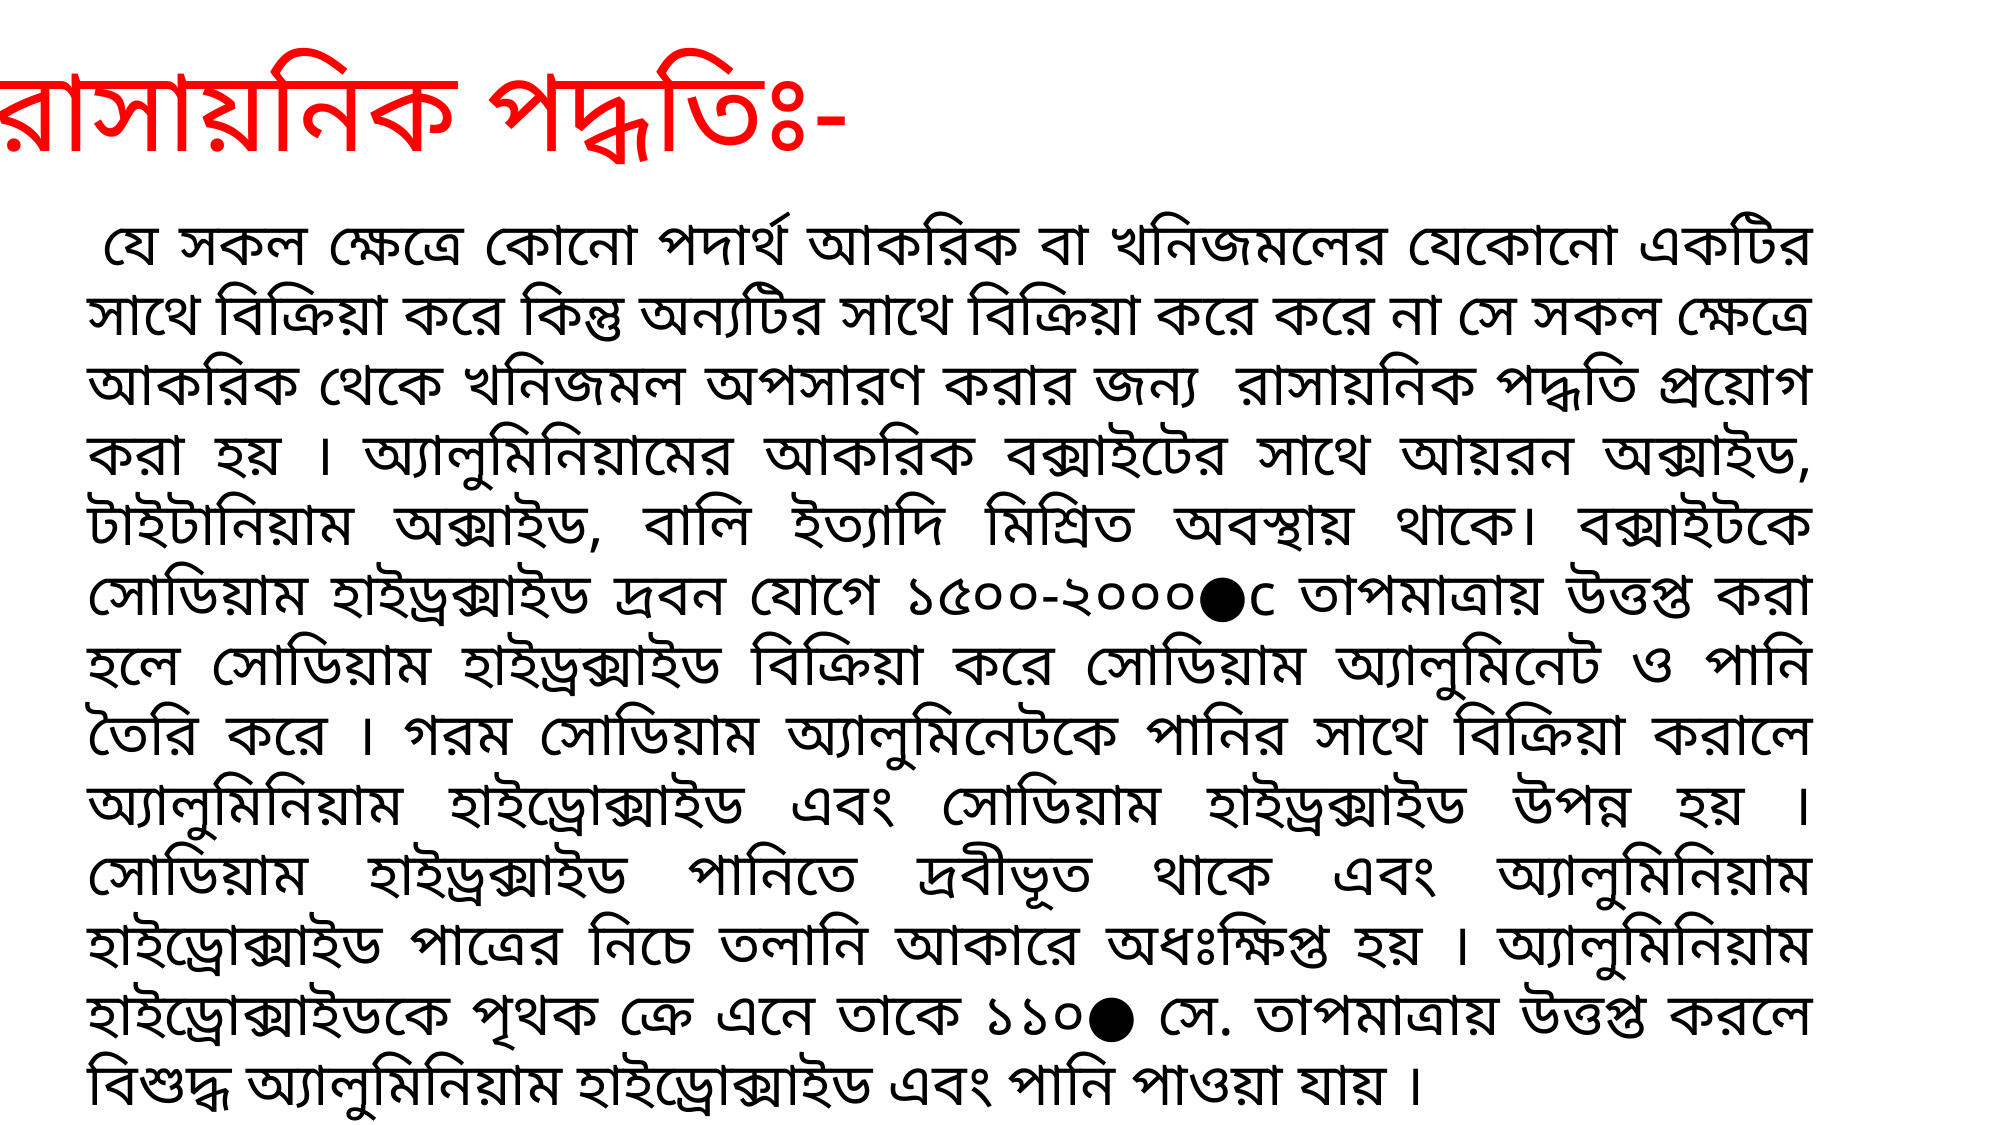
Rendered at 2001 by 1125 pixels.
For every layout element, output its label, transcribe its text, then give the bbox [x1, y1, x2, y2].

text_box যে সকল ক্ষেত্রে কোনো পদার্থ আকরিক বা খনিজমলের যেকোনো একটির সাথে বিক্রিয়া করে কিন্তু অন্যটির সাথে বিক্রিয়া করে করে না সে সকল ক্ষেত্রে আকরিক থেকে খনিজমল অপসারণ করার জন্য রাসায়নিক পদ্ধতি প্রয়োগ করা হয় । অ্যালুমিনিয়ামের আকরিক বক্সাইটের সাথে আয়রন অক্সাইড, টাইটানিয়াম অক্সাইড, বালি ইত্যাদি মিশ্রিত অবস্থায় থাকে। বক্সাইটকে সোডিয়াম হাইড্রক্সাইড দ্রবন যোগে ১৫০০-২০০০●c তাপমাত্রায় উত্তপ্ত করা হলে সোডিয়াম হাইড্রক্সাইড বিক্রিয়া করে সোডিয়াম অ্যালুমিনেট ও পানি তৈরি করে । গরম সোডিয়াম অ্যালুমিনেটকে পানির সাথে বিক্রিয়া করালে অ্যালুমিনিয়াম হাইড্রোক্সাইড এবং সোডিয়াম হাইড্রক্সাইড উপন্ন হয় । সোডিয়াম হাইড্রক্সাইড পানিতে দ্রবীভূত থাকে এবং অ্যালুমিনিয়াম হাইড্রোক্সাইড পাত্রের নিচে তলানি আকারে অধঃক্ষিপ্ত হয় । অ্যালুমিনিয়াম হাইড্রোক্সাইডকে পৃথক ক্রে এনে তাকে ১১০● সে. তাপমাত্রায় উত্তপ্ত করলে বিশুদ্ধ অ্যালুমিনিয়াম হাইড্রোক্সাইড এবং পানি পাওয়া যায় । [73, 200, 1828, 1125]
text_box রাসায়নিক পদ্ধতিঃ- [0, 31, 894, 181]
